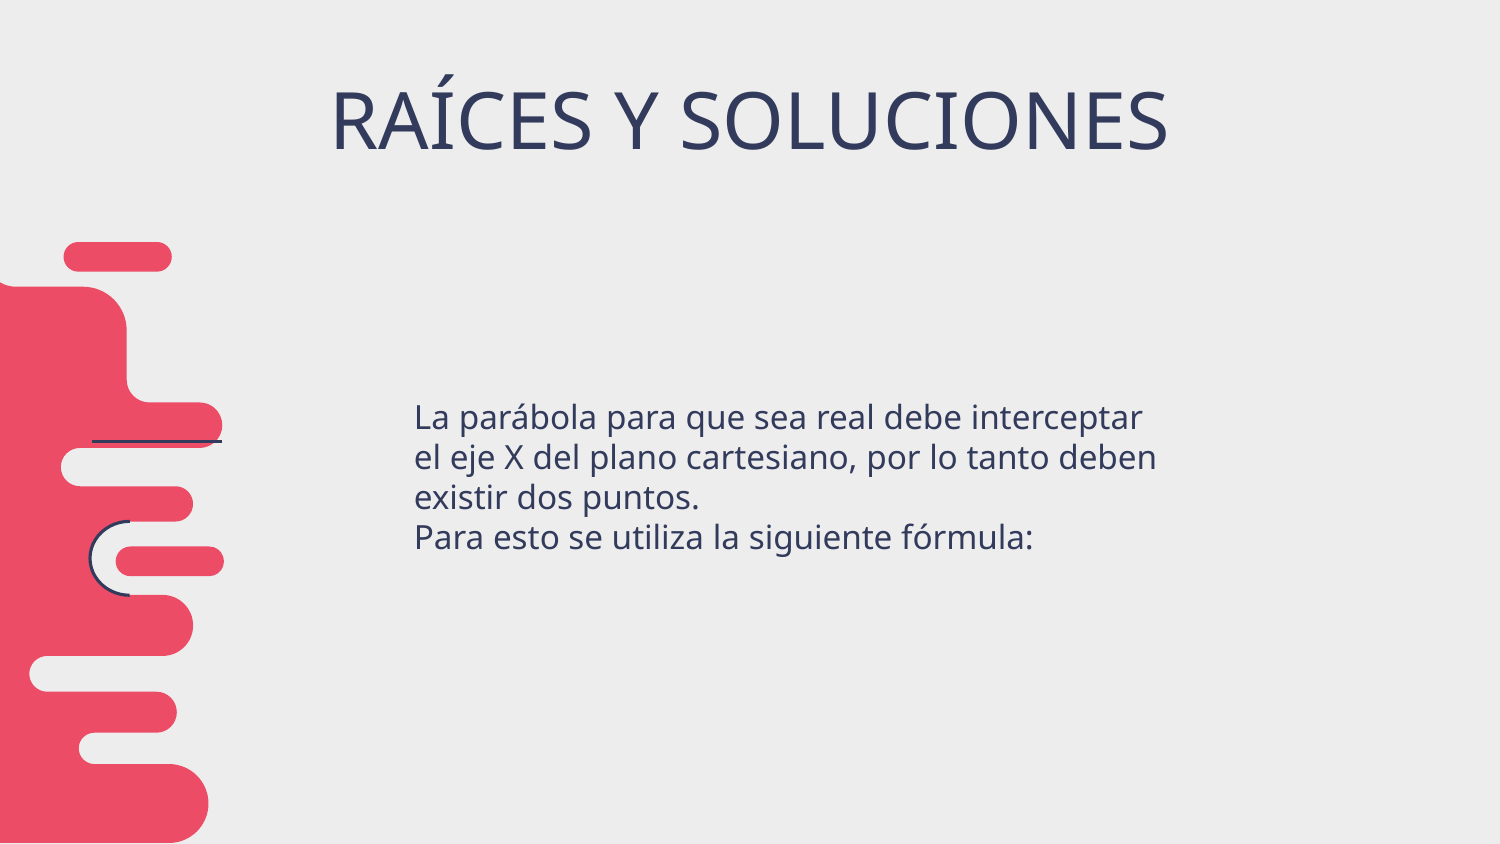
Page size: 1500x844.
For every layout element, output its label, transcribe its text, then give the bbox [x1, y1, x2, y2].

title RAÍCES Y SOLUCIONES [113, 55, 1387, 180]
